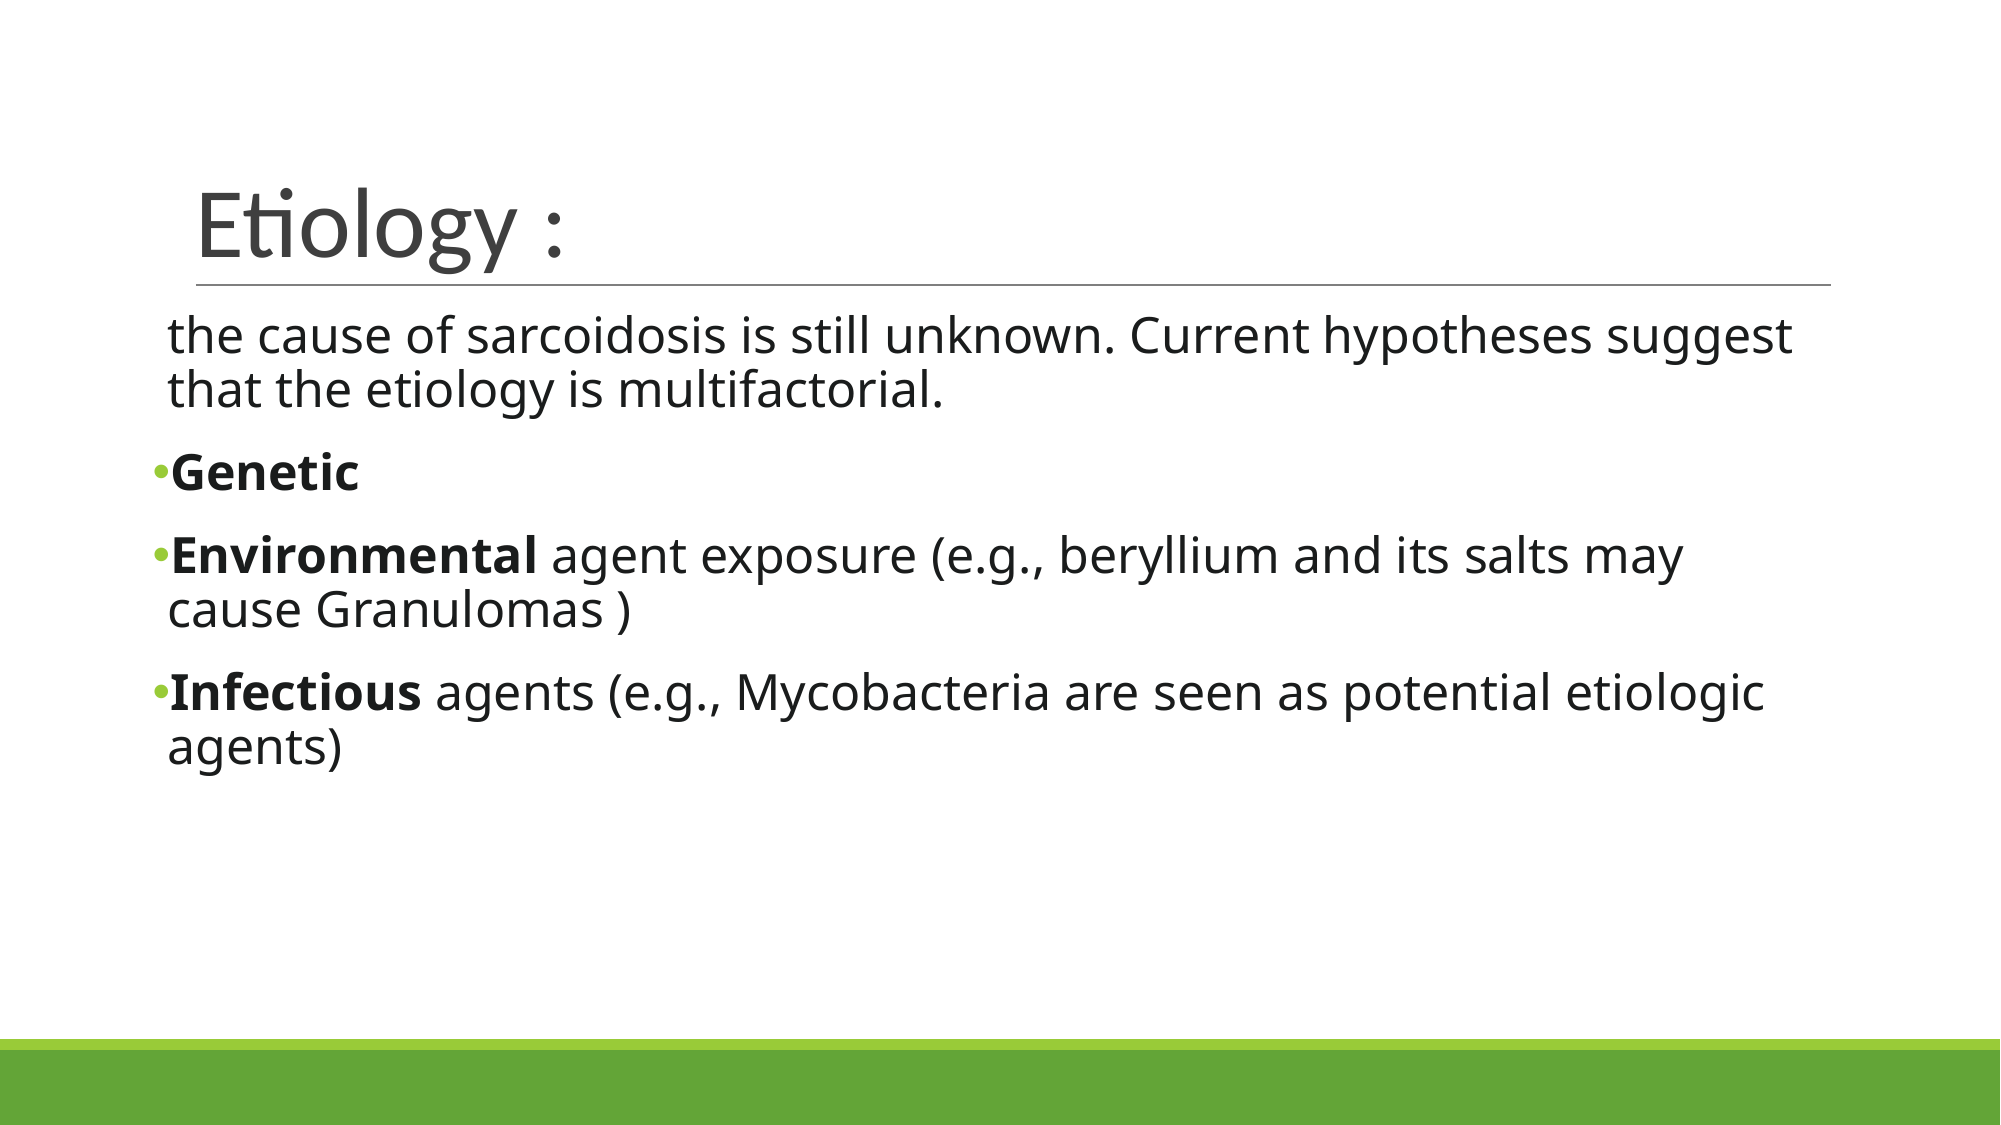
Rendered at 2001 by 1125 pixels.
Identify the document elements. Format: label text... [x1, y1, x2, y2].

list the cause of sarcoidosis is still unknown. Current hypotheses suggest that the etiology is multifactorial. Genetic Environmental agent exposure (e.g., beryllium and its salts may cause Granulomas ) Infectious agents (e.g., Mycobacteria are seen as potential etiologic agents) [152, 302, 1864, 963]
title Etiology : [180, 47, 1830, 285]
